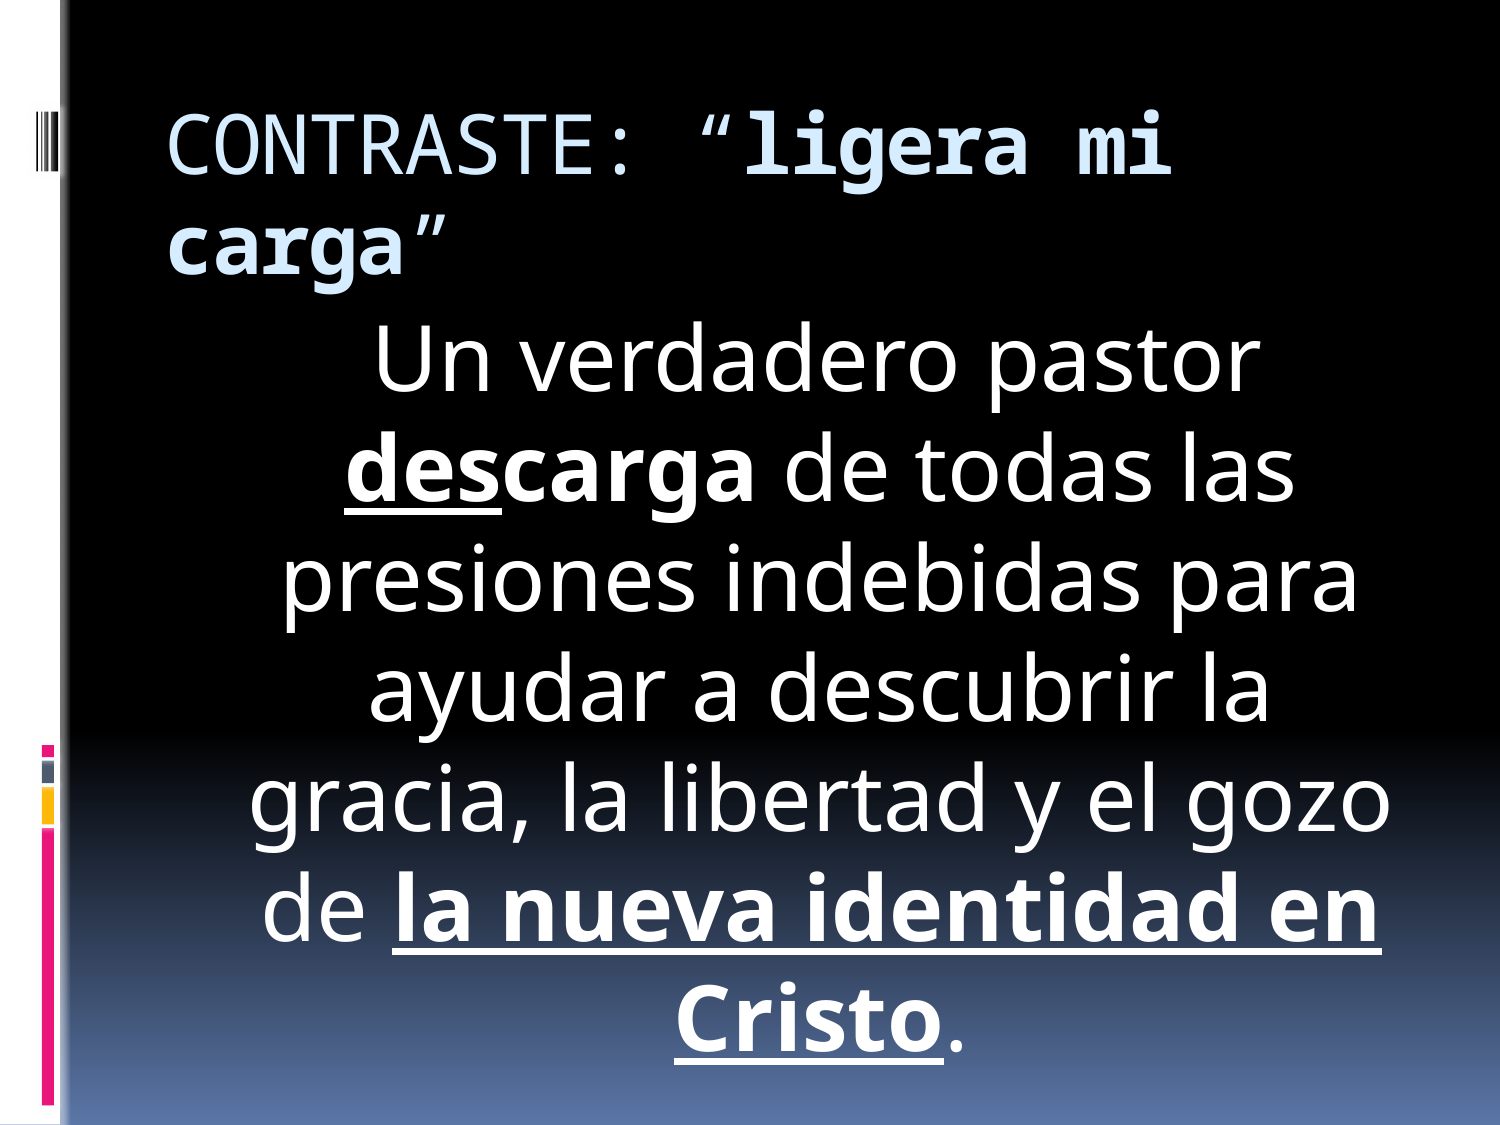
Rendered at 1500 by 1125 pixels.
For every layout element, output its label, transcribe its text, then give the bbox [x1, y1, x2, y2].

title CONTRASTE: “ligera mi carga” [150, 83, 1425, 234]
list Un verdadero pastor descarga de todas las presiones indebidas para ayudar a descubrir la gracia, la libertad y el gozo de la nueva identidad en Cristo. [150, 292, 1425, 1043]
